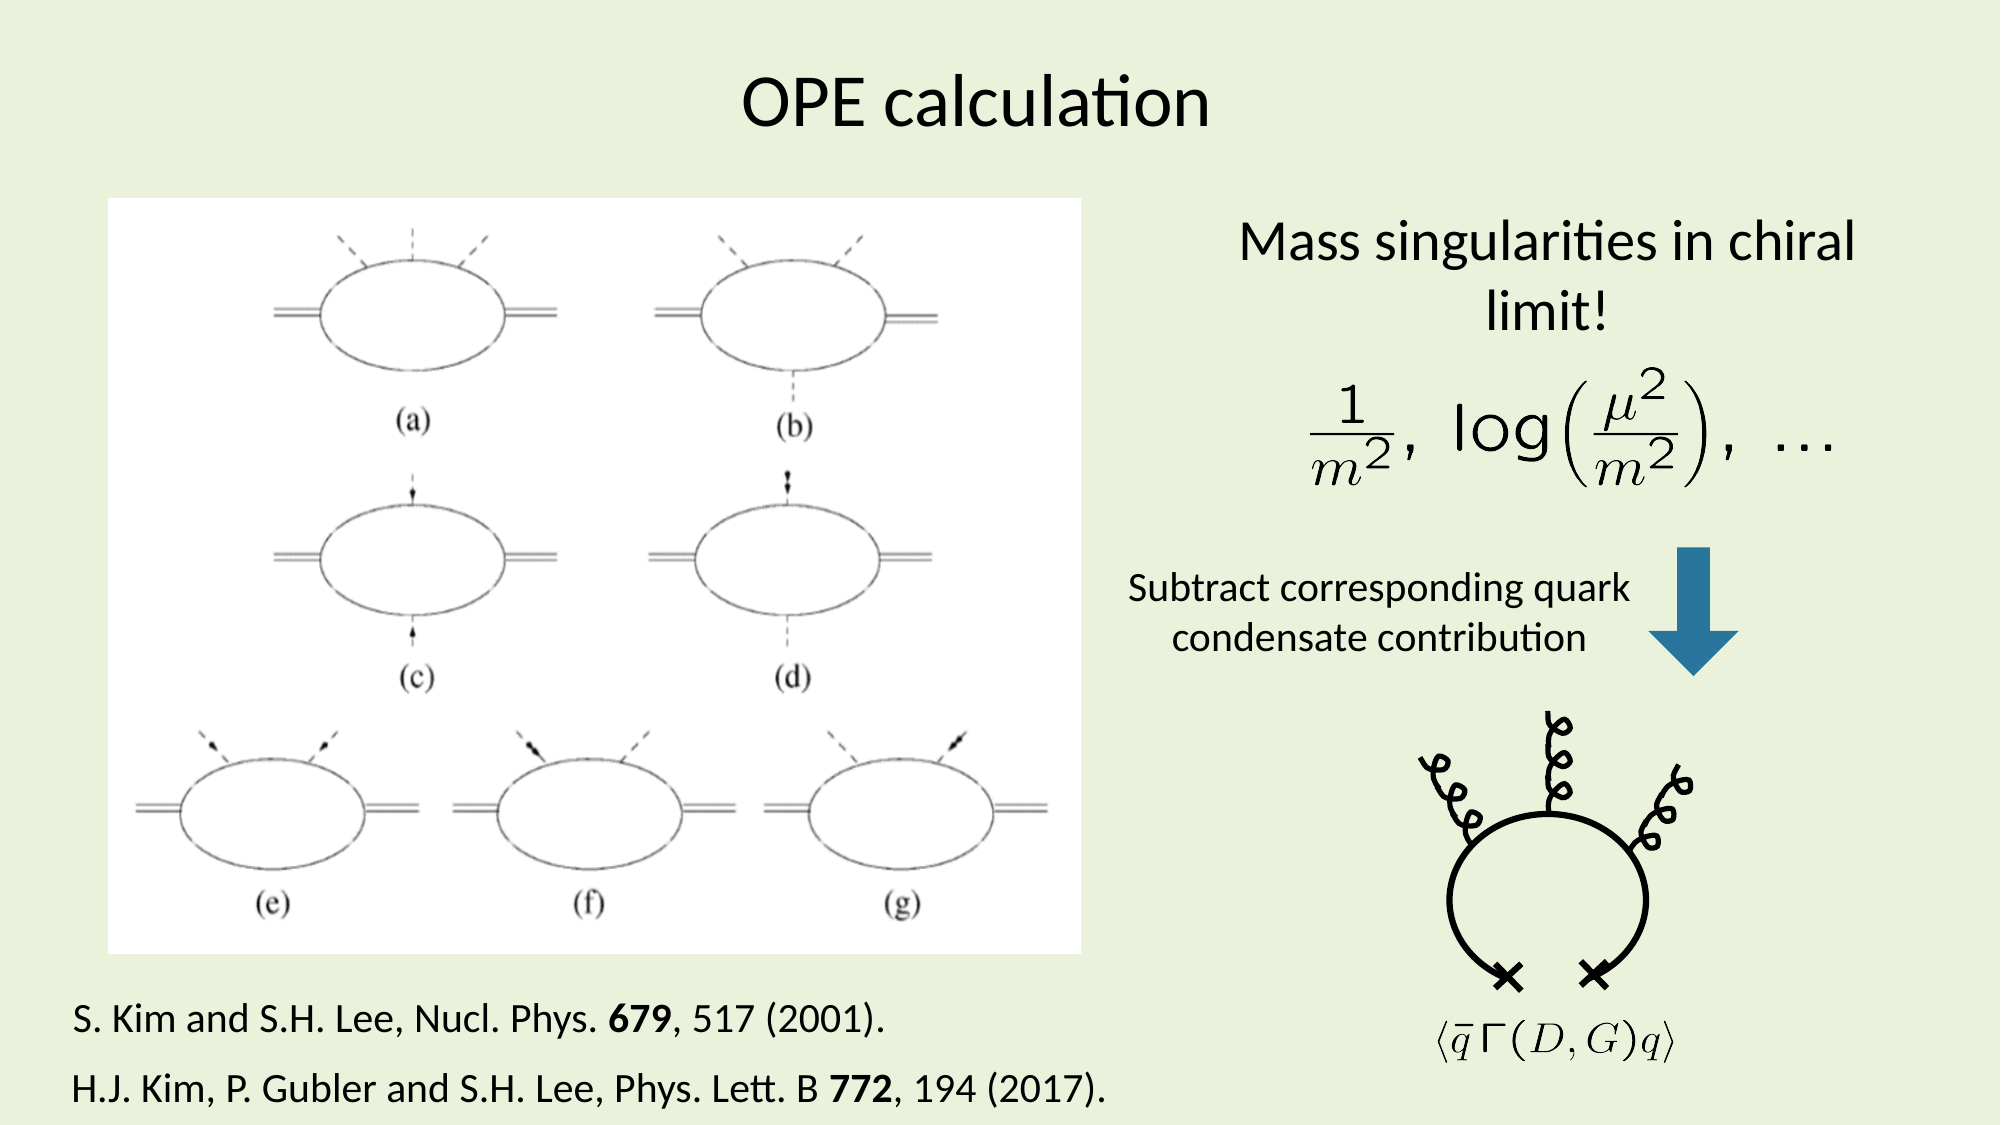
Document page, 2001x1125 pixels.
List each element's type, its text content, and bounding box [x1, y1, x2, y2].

text_box H.J. Kim, P. Gubler and S.H. Lee, Phys. Lett. B 772, 194 (2017). [20, 1040, 1158, 1118]
picture [108, 198, 1081, 954]
text_box OPE calculation [727, 43, 1522, 149]
picture [1436, 1018, 1675, 1065]
text_box Mass singularities in chiral limit! [1223, 194, 1873, 350]
text_box S. Kim and S.H. Lee, Nucl. Phys. 679, 517 (2001). [0, 983, 985, 1049]
picture [1308, 364, 1832, 488]
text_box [1443, 710, 1675, 1012]
text_box [1651, 547, 1739, 677]
text_box Subtract corresponding quark condensate contribution [1108, 552, 1651, 668]
